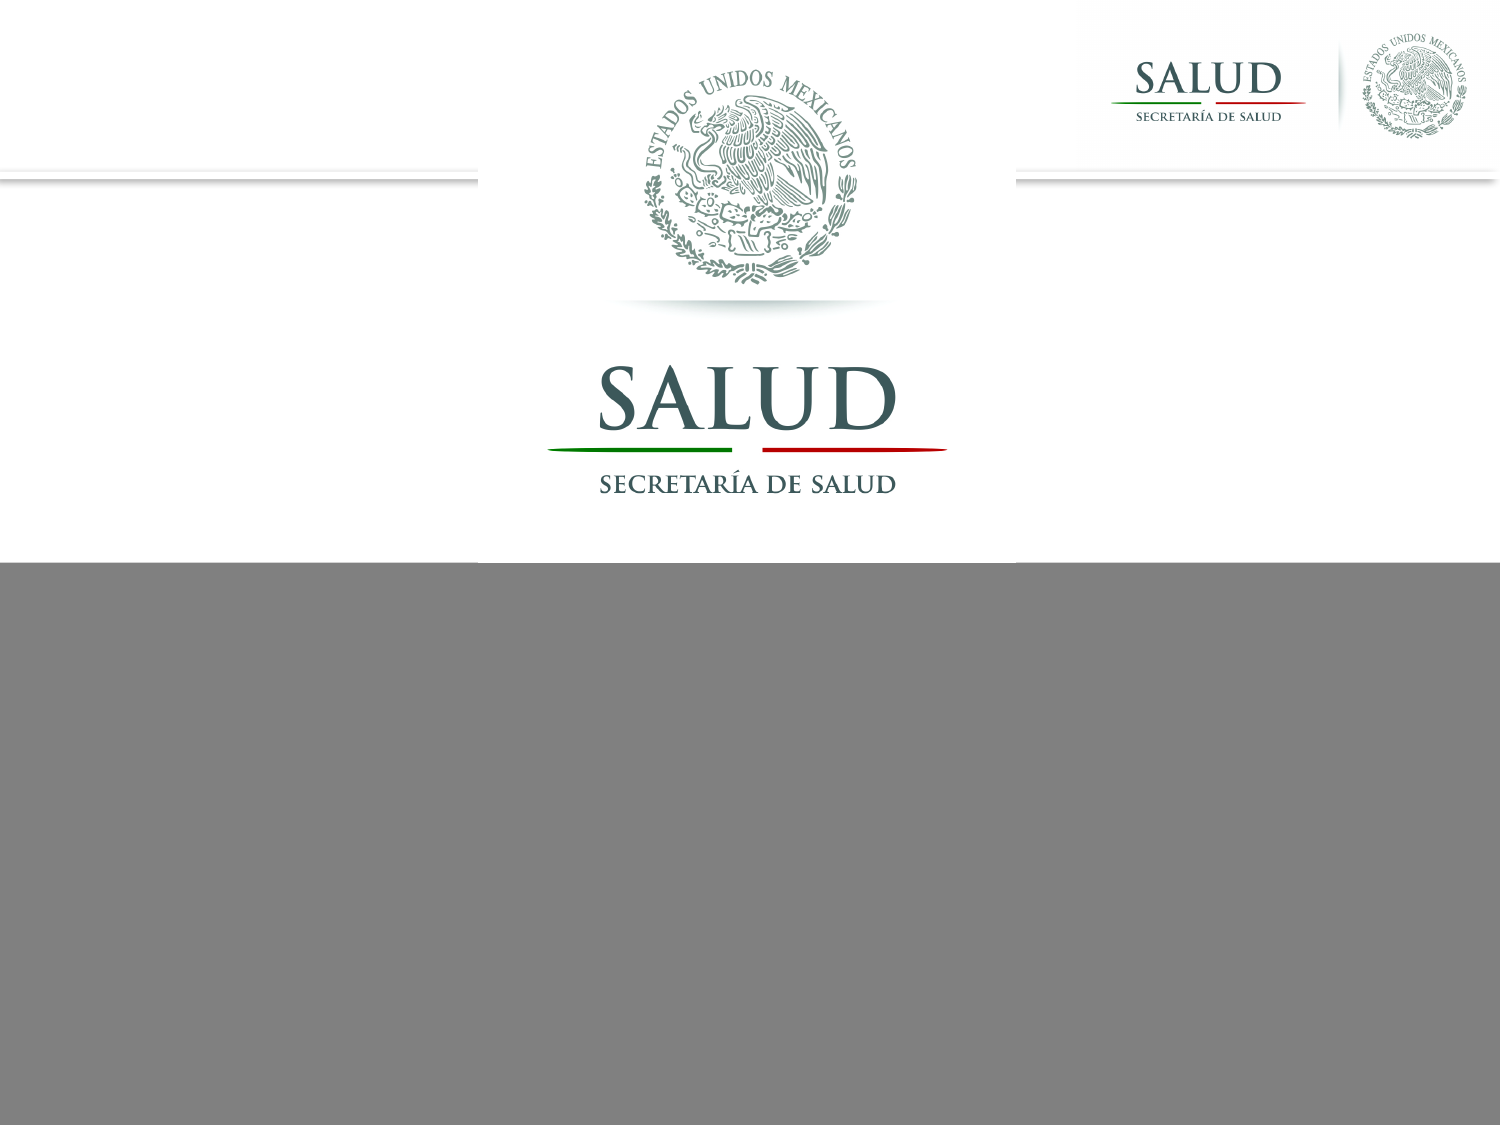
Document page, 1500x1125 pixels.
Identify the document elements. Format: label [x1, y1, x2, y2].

text_box [0, 560, 1500, 1125]
picture [1076, 0, 1500, 171]
picture [478, 0, 1017, 563]
